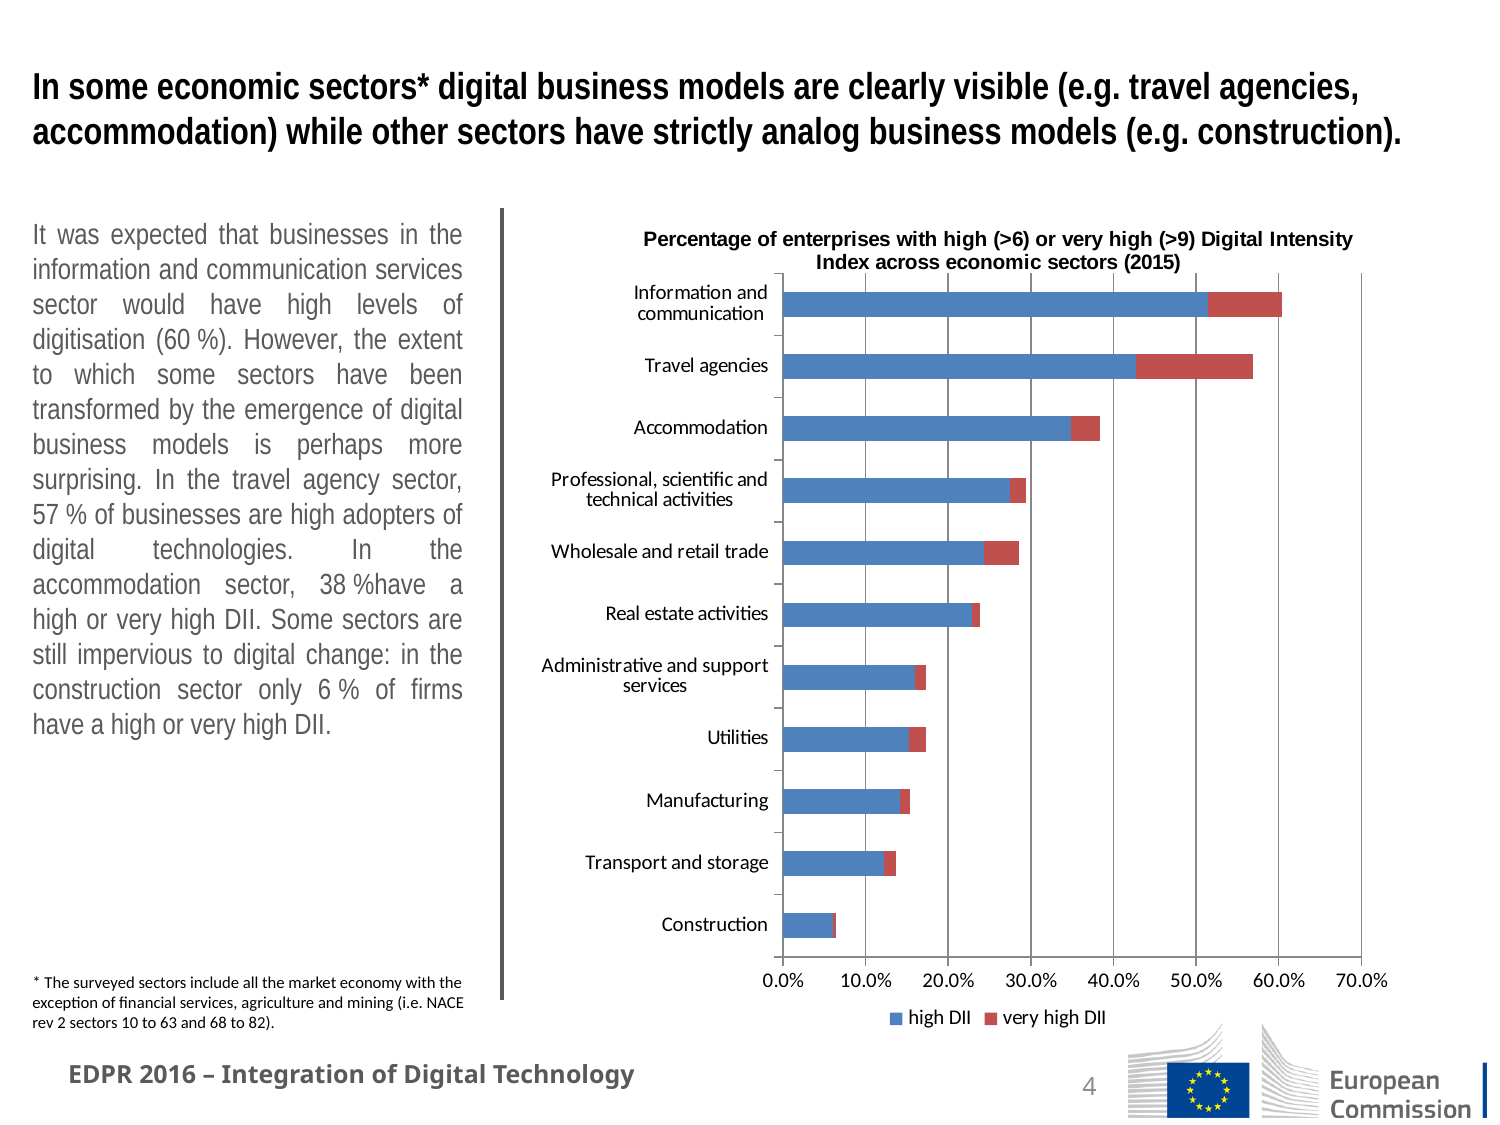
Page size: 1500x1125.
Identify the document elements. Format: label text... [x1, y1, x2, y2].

slide_number 4 [1021, 1057, 1112, 1118]
footer EDPR 2016 – Integration of Digital Technology [53, 1035, 1046, 1113]
chart [525, 195, 1471, 1036]
title In some economic sectors* digital business models are clearly visible (e.g. travel agencies, accommodation) while other sectors have strictly analog business models (e.g. construction). [17, 17, 1483, 197]
list It was expected that businesses in the information and communication services sector would have high levels of digitisation (60 %). However, the extent to which some sectors have been transformed by the emergence of digital business models is perhaps more surprising. In the travel agency sector, 57 % of businesses are high adopters of digital technologies. In the accommodation sector, 38 %have a high or very high DII. Some sectors are still impervious to digital change: in the construction sector only 6 % of firms have a high or very high DII. [17, 208, 479, 964]
picture [1128, 1023, 1487, 1118]
text_box * The surveyed sectors include all the market economy with the exception of financial services, agriculture and mining (i.e. NACE rev 2 sectors 10 to 63 and 68 to 82). [17, 964, 486, 1039]
